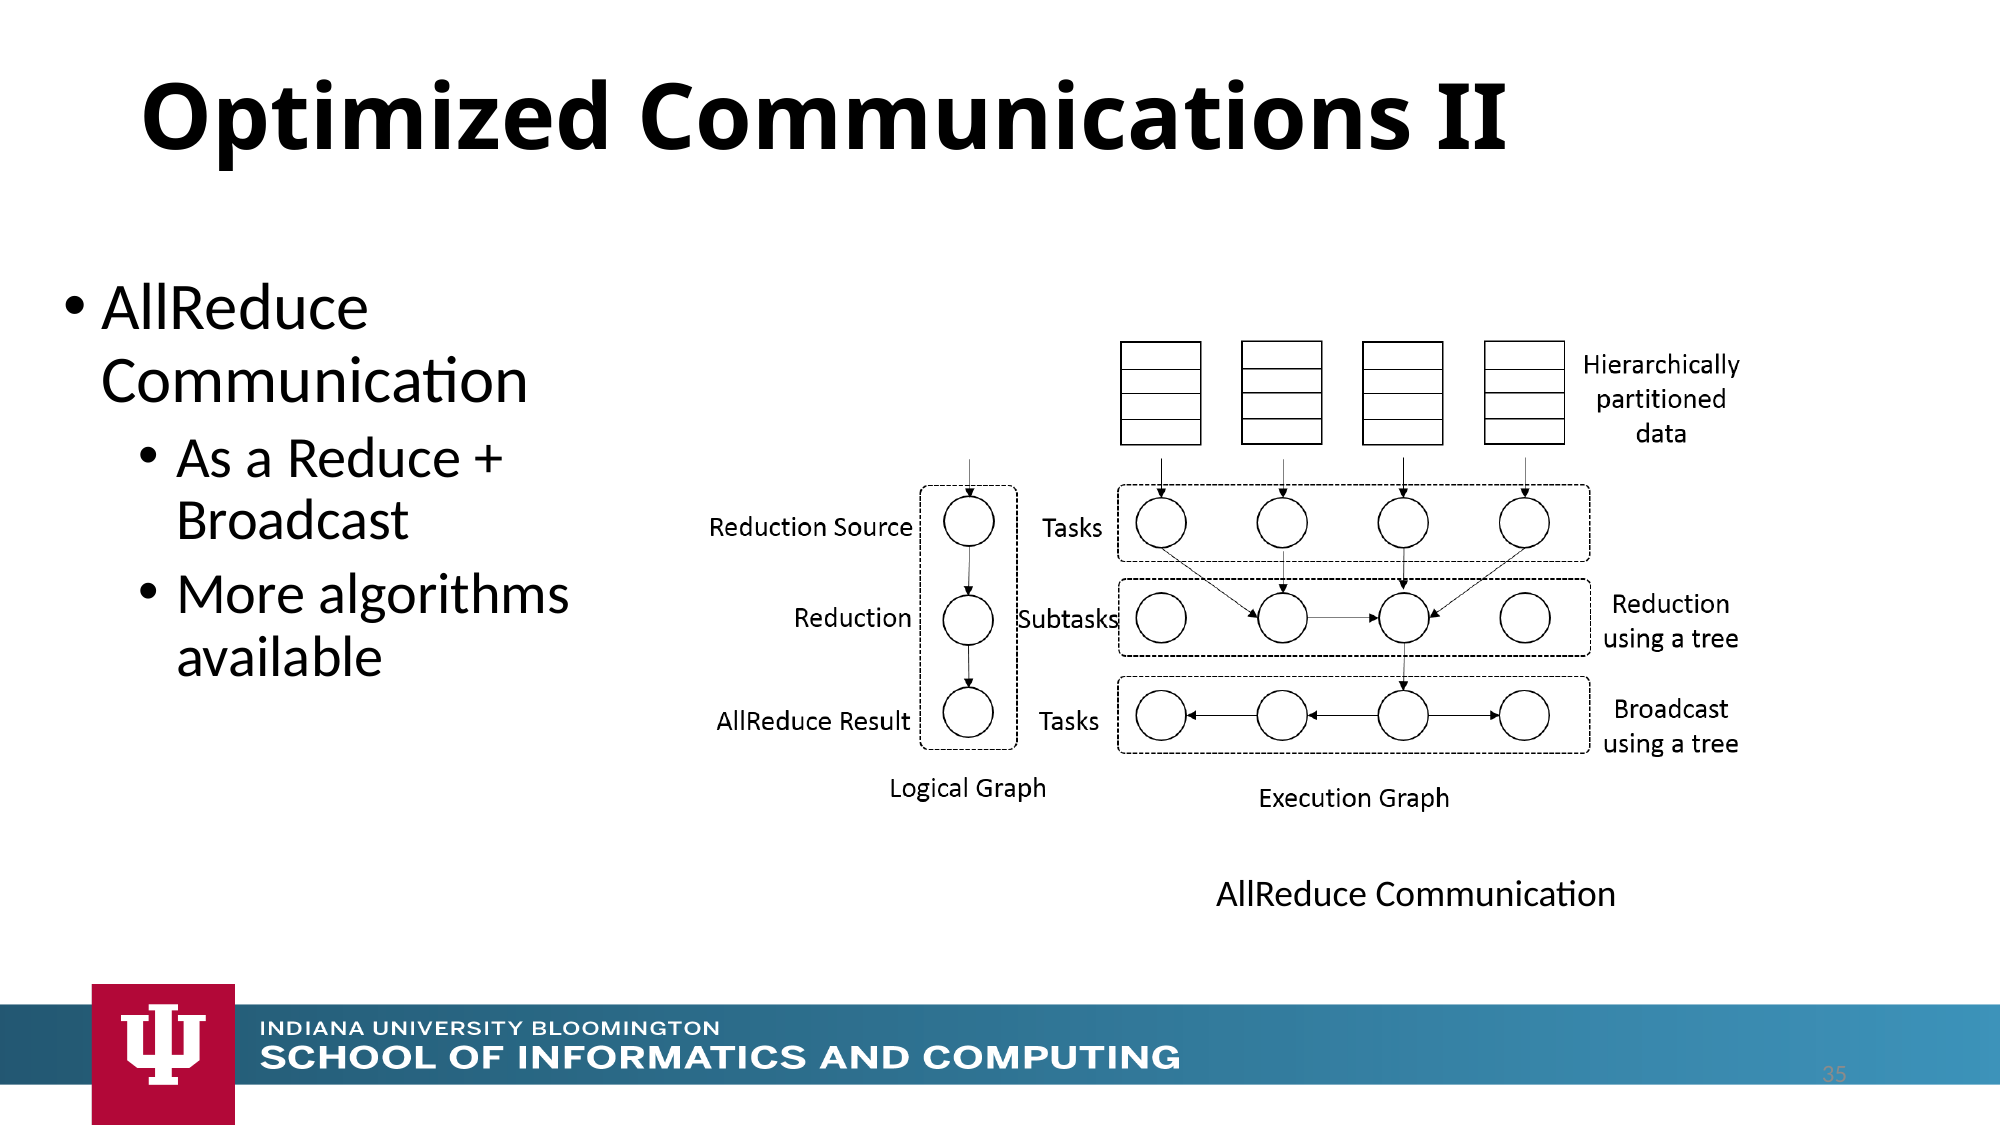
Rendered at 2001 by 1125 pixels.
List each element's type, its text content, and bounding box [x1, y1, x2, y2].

picture [0, 984, 2000, 1125]
text_box AllReduce Communication [1201, 861, 1632, 922]
picture [691, 337, 1764, 832]
list AllReduce Communication As a Reduce + Broadcast More algorithms available [48, 264, 692, 979]
title Optimized Communications II [124, 10, 1850, 229]
slide_number 35 [1412, 1042, 1863, 1103]
